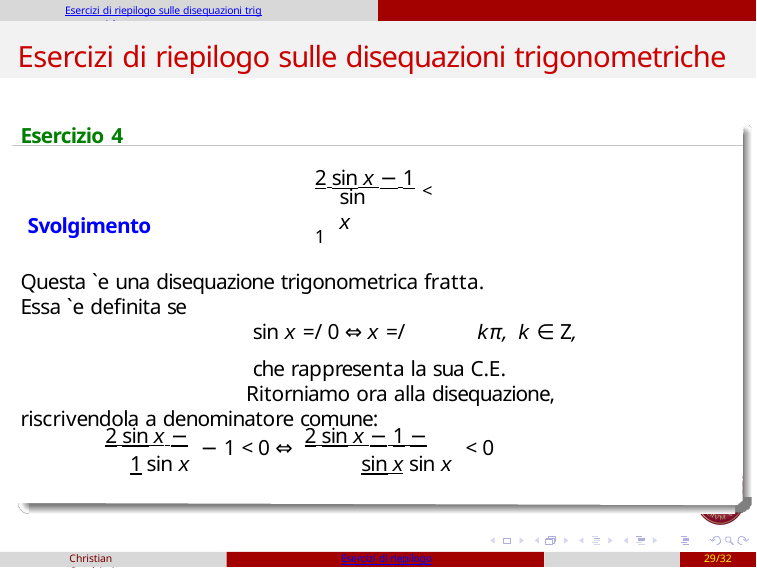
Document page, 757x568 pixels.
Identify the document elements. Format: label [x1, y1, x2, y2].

footer [67, 552, 160, 568]
text_box [0, 0, 756, 567]
slide_number [338, 552, 433, 568]
